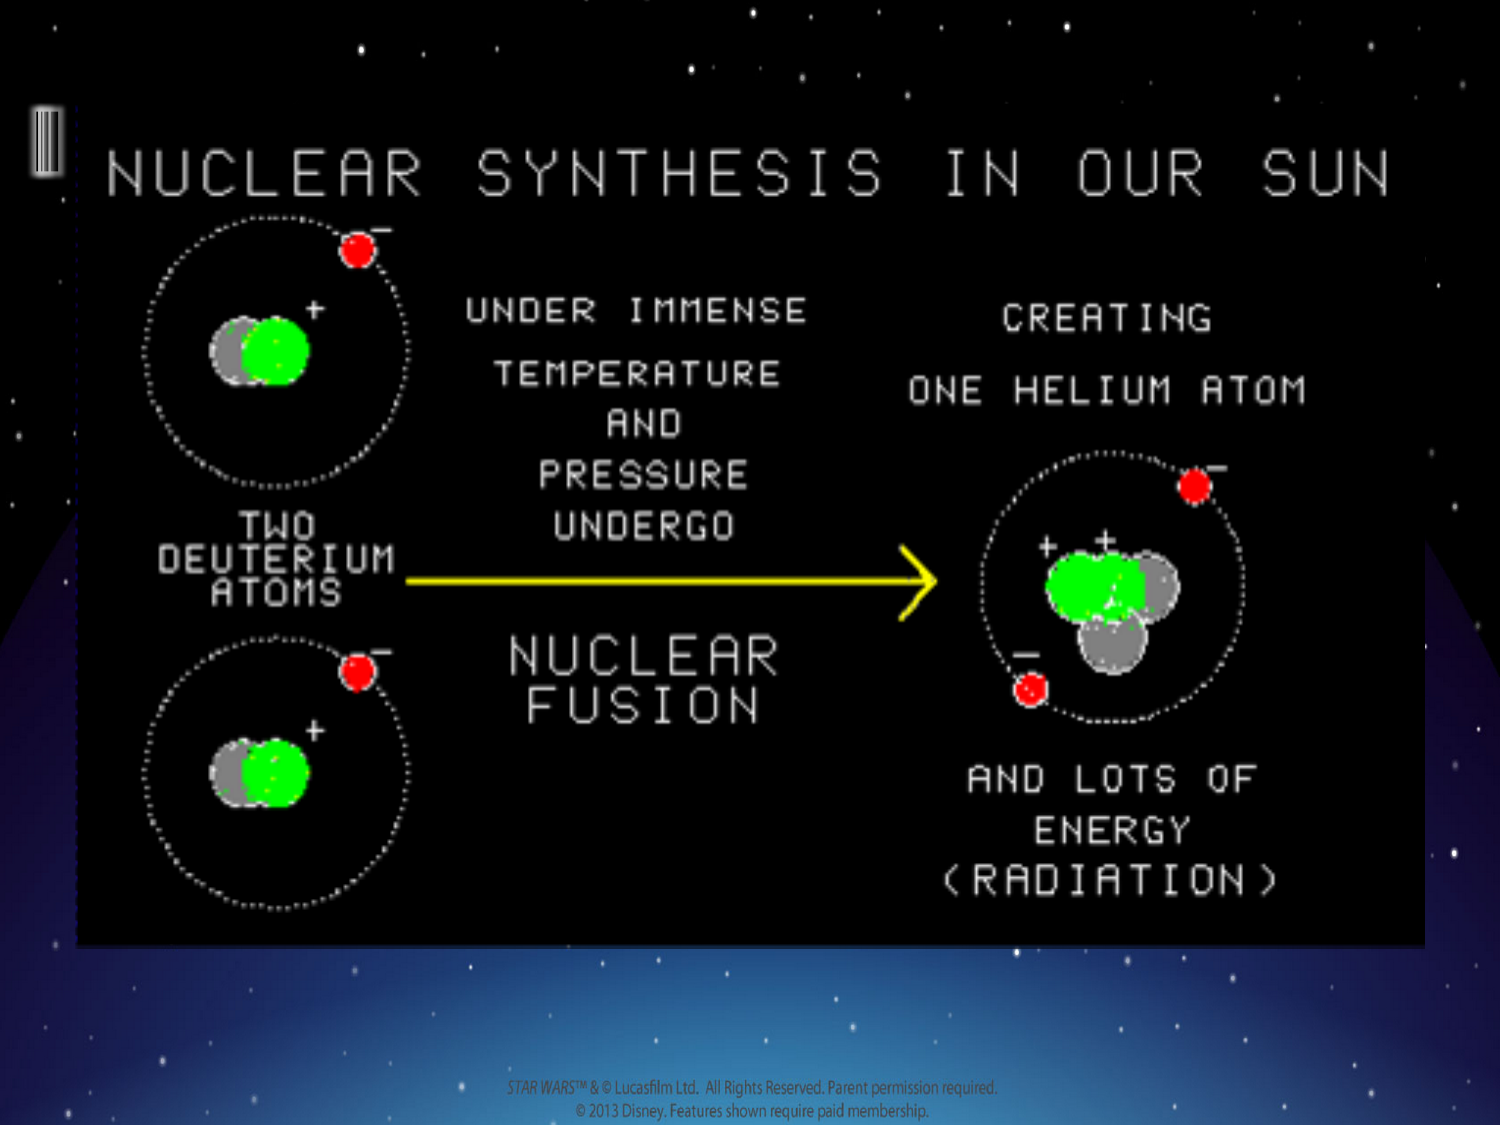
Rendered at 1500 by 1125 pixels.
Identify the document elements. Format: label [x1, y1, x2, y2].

list [74, 101, 1426, 949]
picture [0, 0, 1500, 1125]
